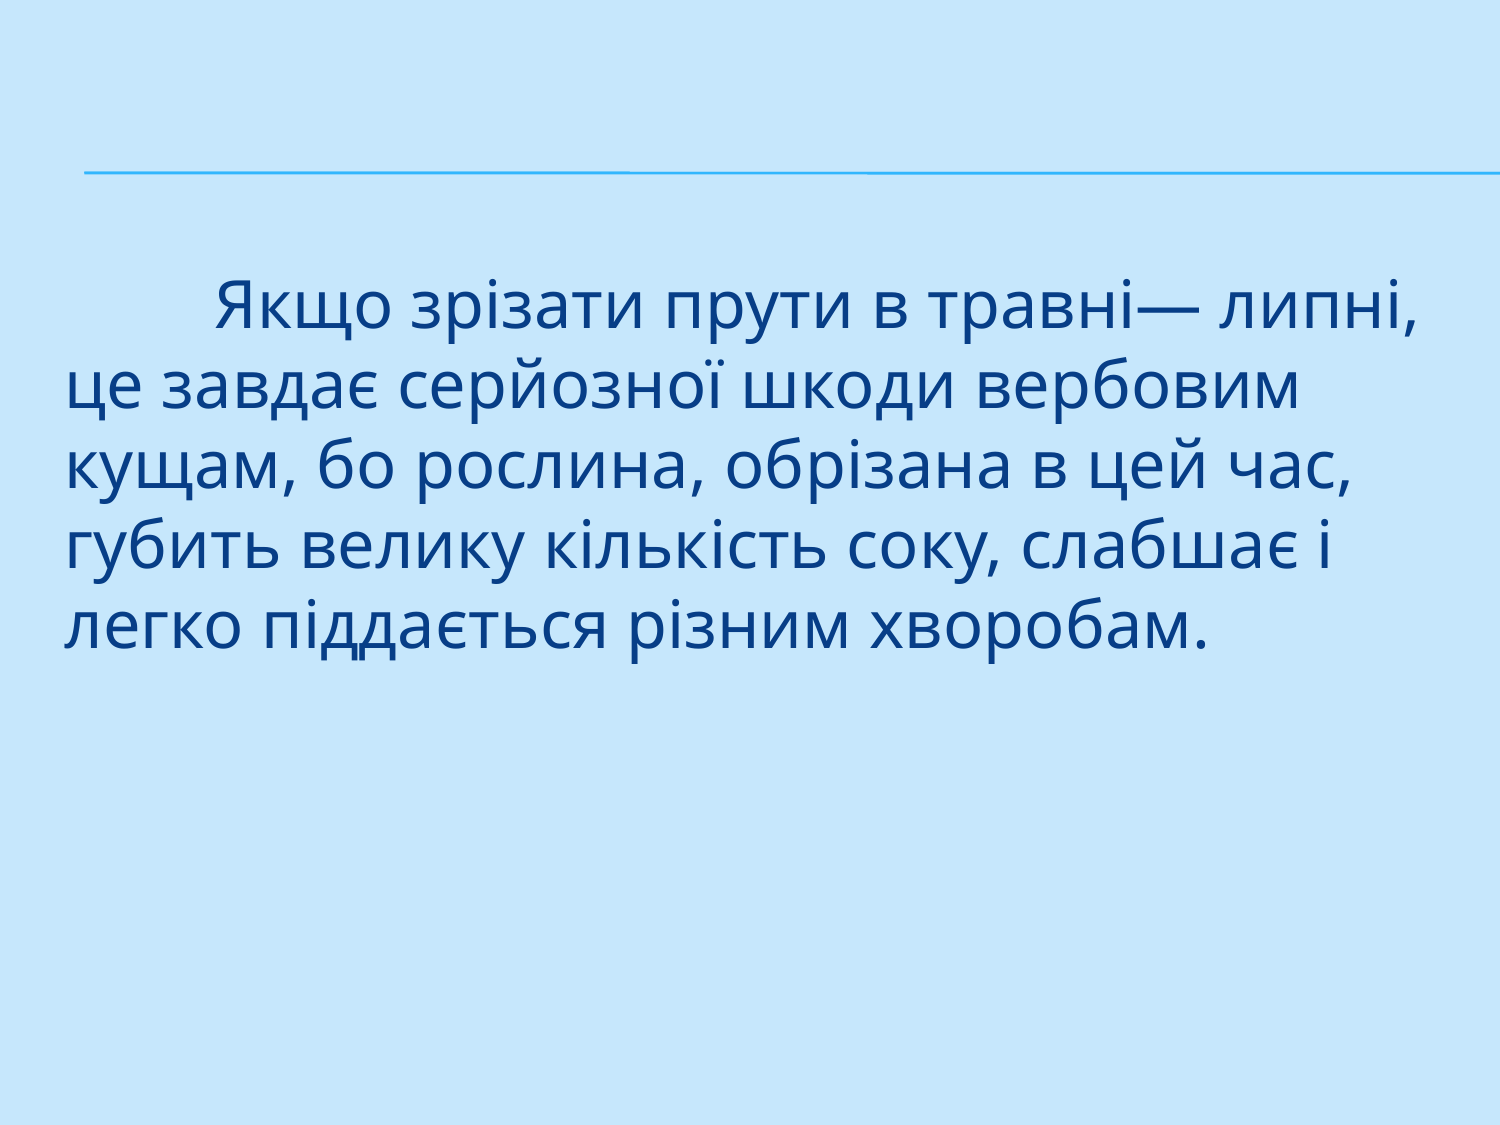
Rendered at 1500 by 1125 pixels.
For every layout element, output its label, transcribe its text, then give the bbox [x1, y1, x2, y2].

list Якщо зрізати прути в травні— липні, це завдає серйозної шкоди вербовим кущам, бо рослина, об­різана в цей час, губить велику кількість соку, слабшає і легко підда­ється різним хворобам. [50, 254, 1475, 998]
